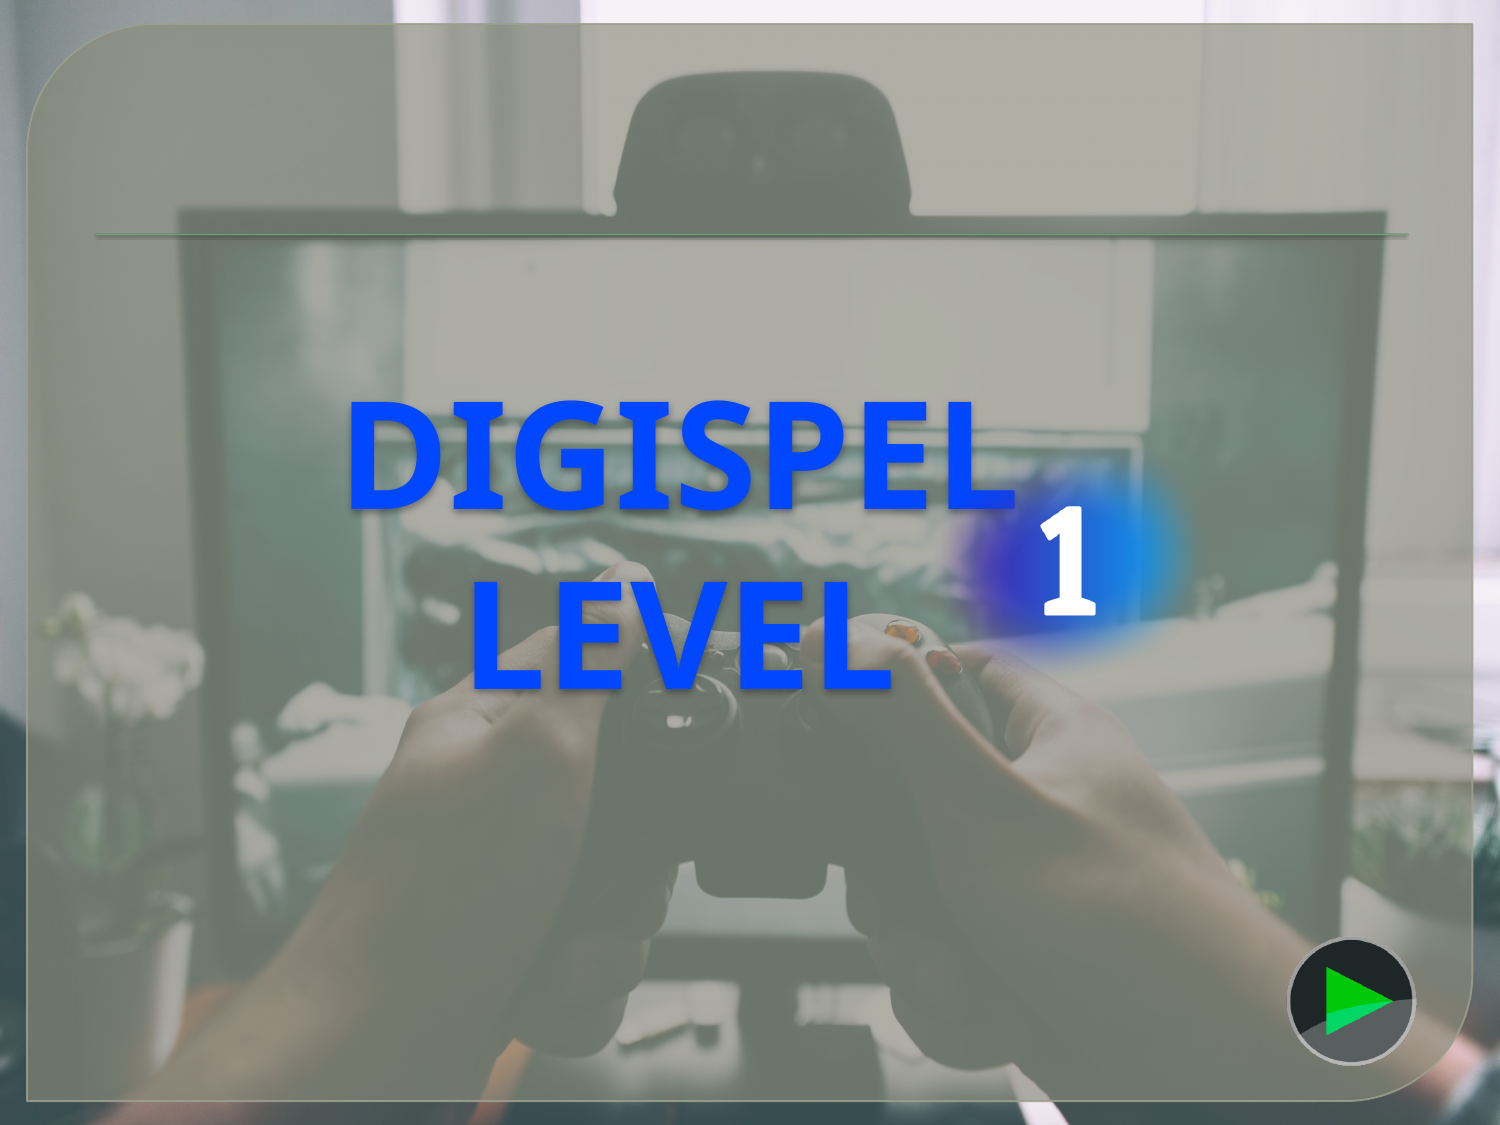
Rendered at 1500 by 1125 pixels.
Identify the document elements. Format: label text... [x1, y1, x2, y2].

picture [926, 434, 1216, 691]
text_box Digispel level [41, 216, 1317, 817]
picture [1269, 917, 1434, 1083]
title Terugblik [0, 0, 1500, 1125]
